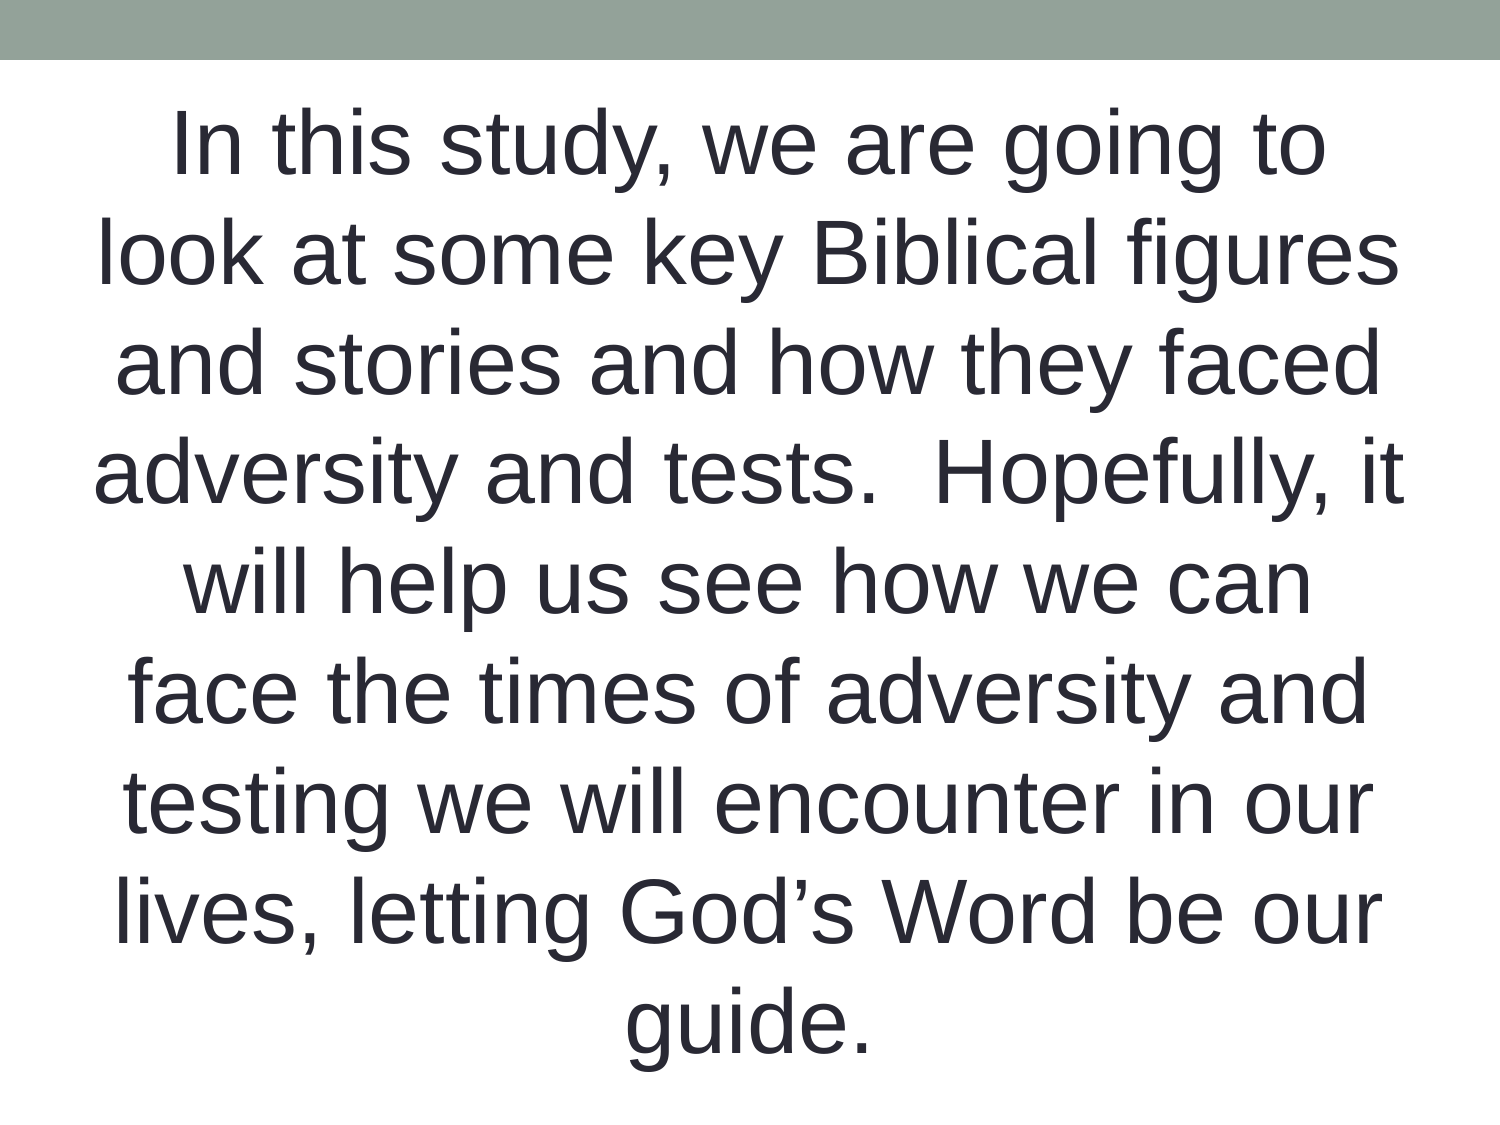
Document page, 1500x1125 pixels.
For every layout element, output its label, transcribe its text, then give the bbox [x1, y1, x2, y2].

list In this study, we are going to look at some key Biblical figures and stories and how they faced adversity and tests. Hopefully, it will help us see how we can face the times of adversity and testing we will encounter in our lives, letting God’s Word be our guide. [75, 75, 1425, 1018]
